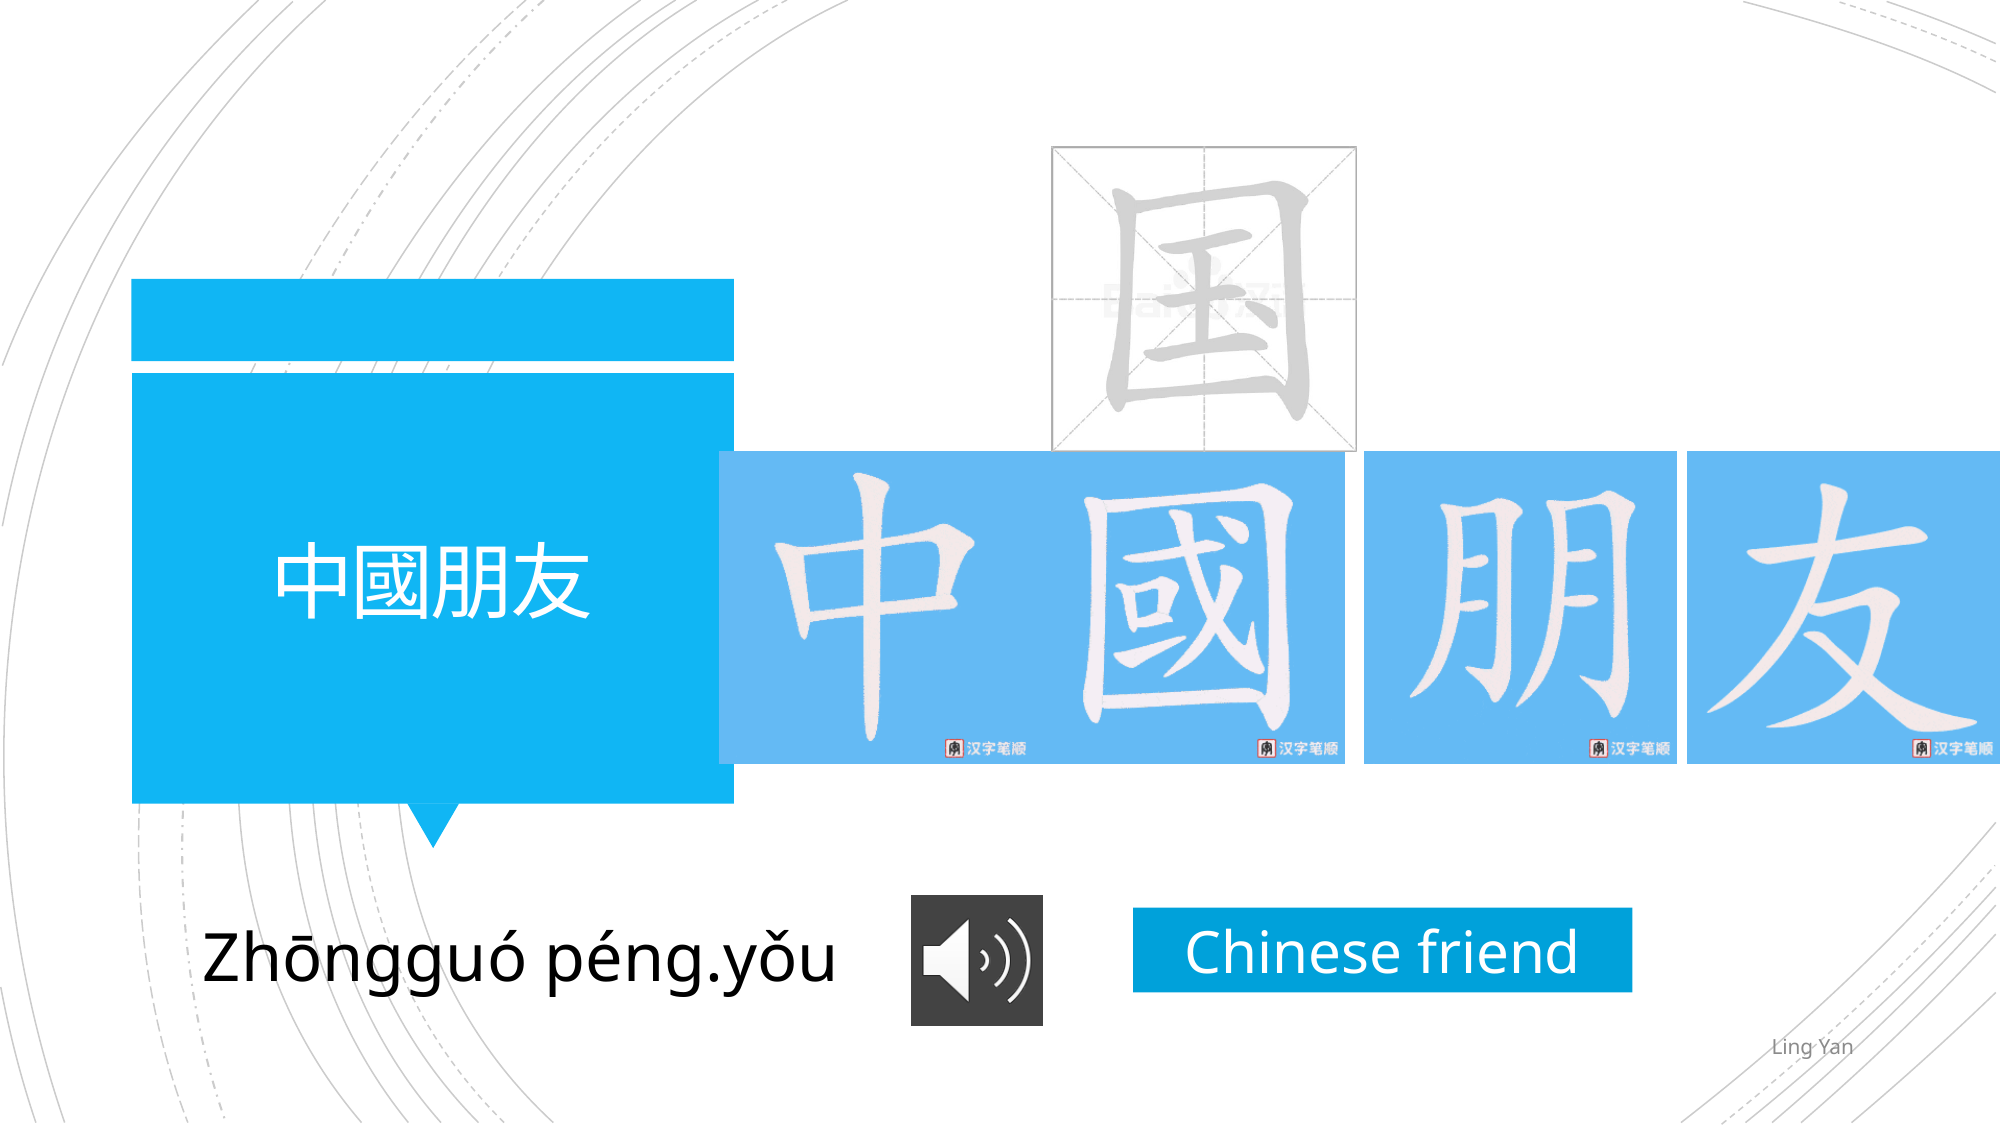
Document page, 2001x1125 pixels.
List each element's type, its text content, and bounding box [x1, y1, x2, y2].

picture [1687, 451, 2000, 765]
footer Ling Yan [131, 1021, 1869, 1074]
title 中國朋友 [145, 385, 720, 789]
text_box Zhōngguó péng.yǒu [187, 907, 909, 1003]
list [719, 451, 1031, 765]
text_box Chinese friend [1133, 907, 1633, 993]
picture [1031, 146, 1357, 765]
picture [1363, 451, 1677, 765]
picture [909, 893, 1044, 1028]
